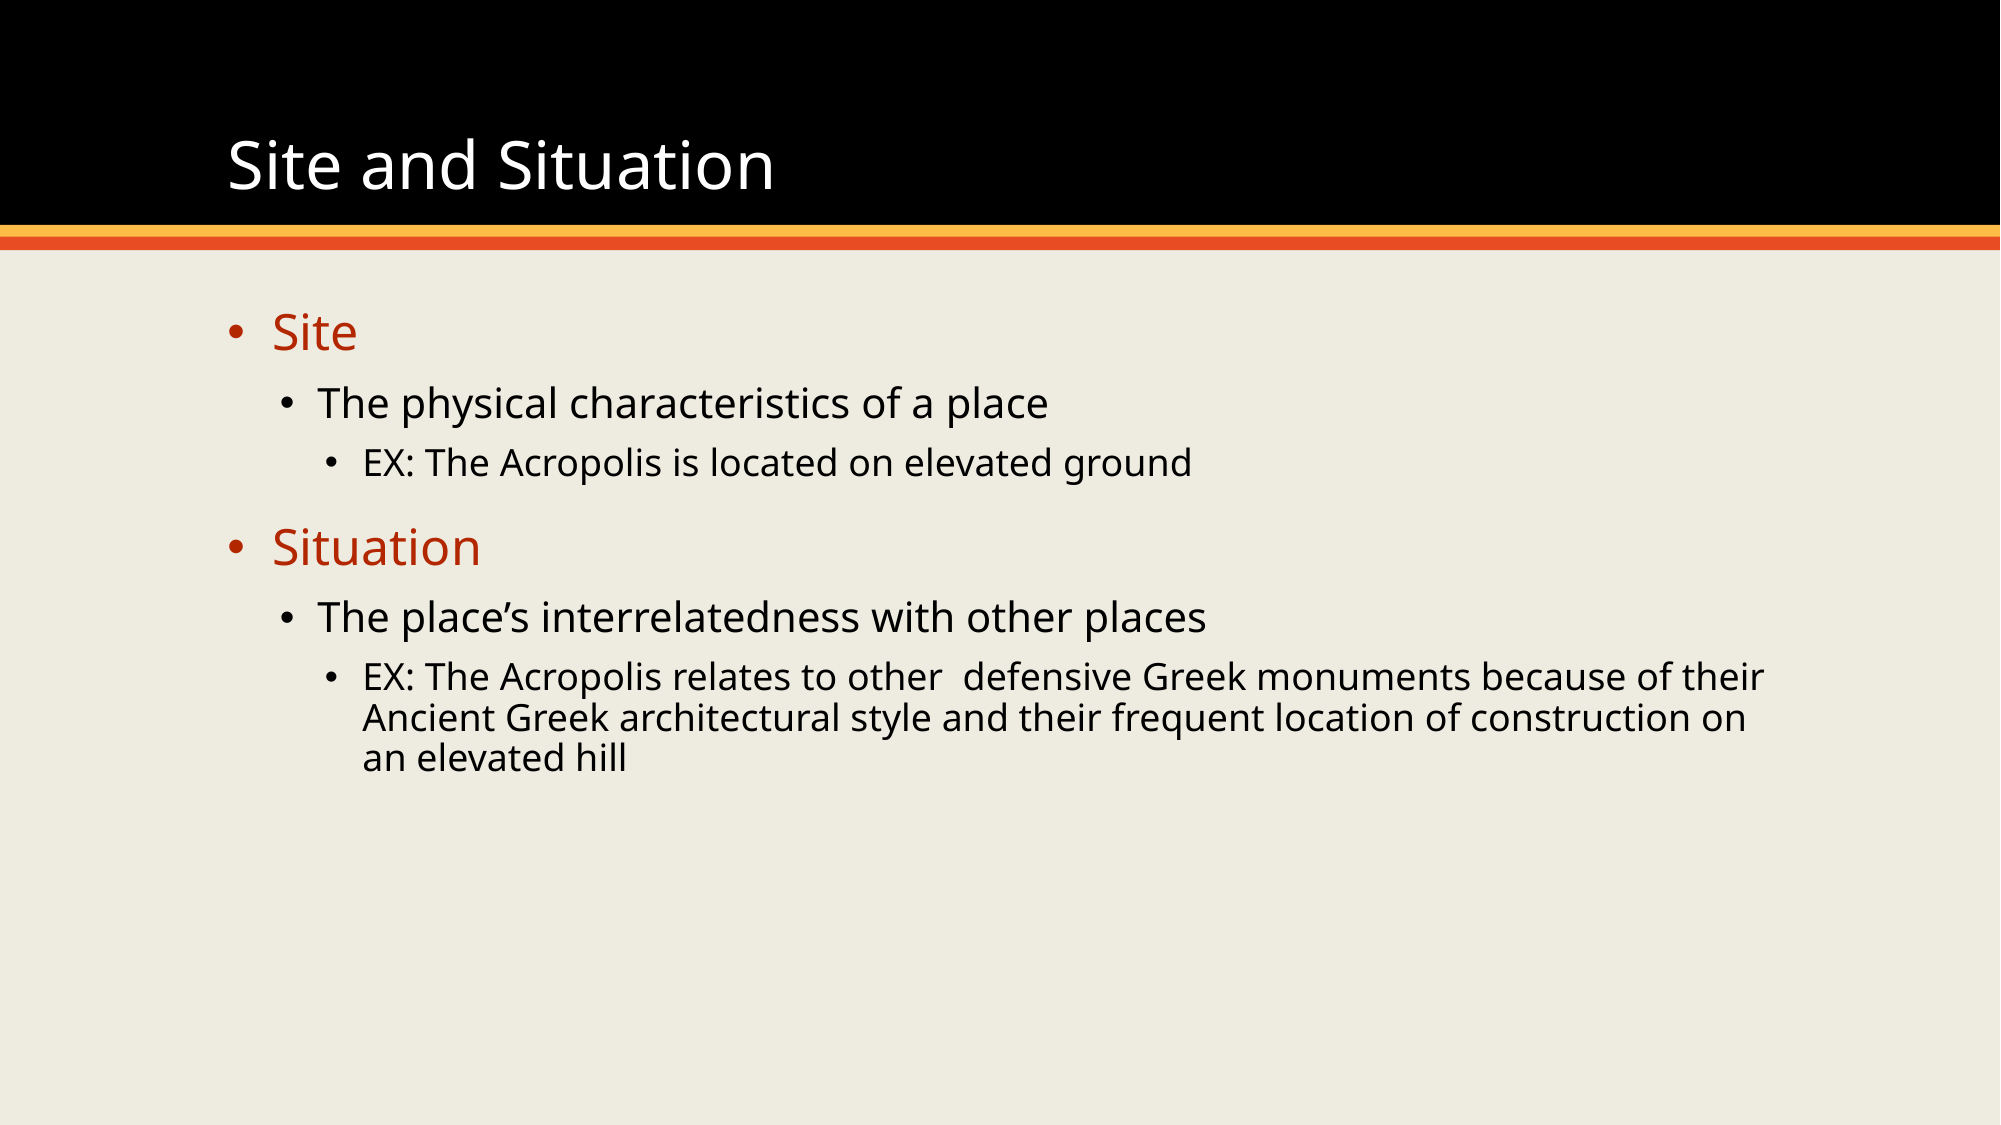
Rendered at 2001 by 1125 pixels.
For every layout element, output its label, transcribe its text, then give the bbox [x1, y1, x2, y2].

list Site The physical characteristics of a place EX: The Acropolis is located on elevated ground Situation The place’s interrelatedness with other places EX: The Acropolis relates to other defensive Greek monuments because of their Ancient Greek architectural style and their frequent location of construction on an elevated hill [212, 299, 1788, 1013]
title Site and Situation [212, 41, 1788, 212]
